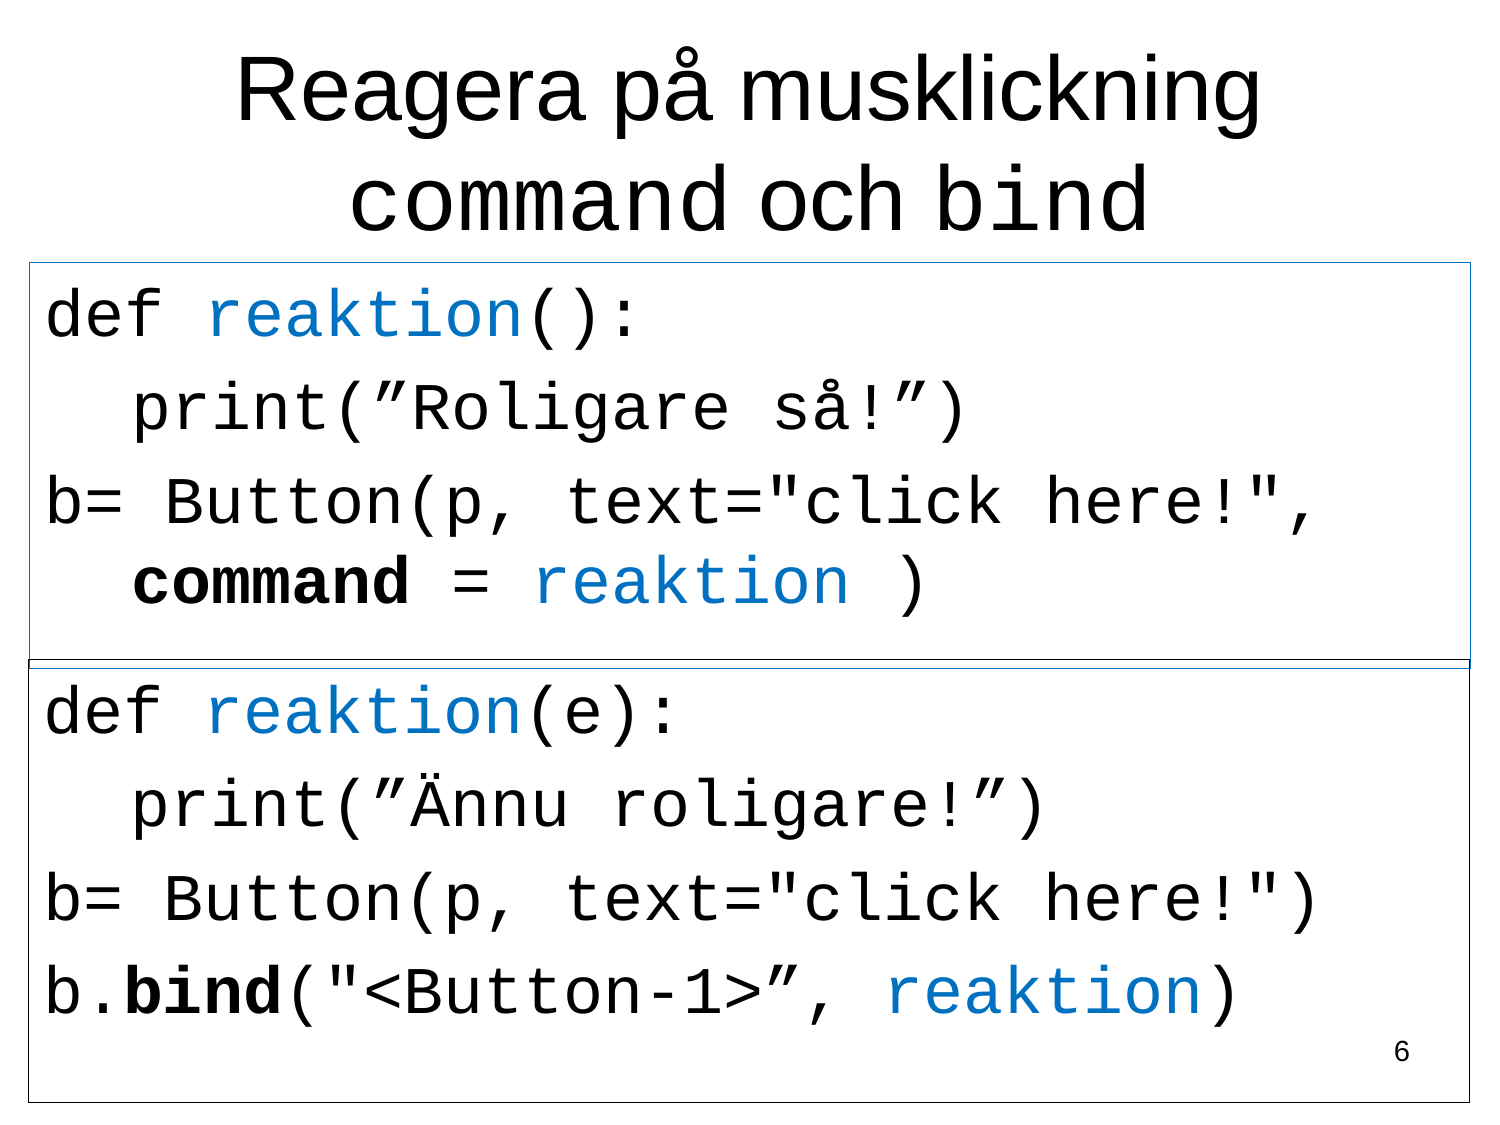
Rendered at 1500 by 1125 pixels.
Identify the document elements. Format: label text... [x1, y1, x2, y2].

list def reaktion(): print(”Roligare så!”) b= Button(p, text="click here!", command = reaktion ) [29, 262, 1471, 669]
text_box def reaktion(e): print(”Ännu roligare!”) b= Button(p, text="click here!") b.bind("<Button-1>”, reaktion) [28, 659, 1470, 1103]
title Reagera på musklickning command och bind [75, 45, 1425, 233]
